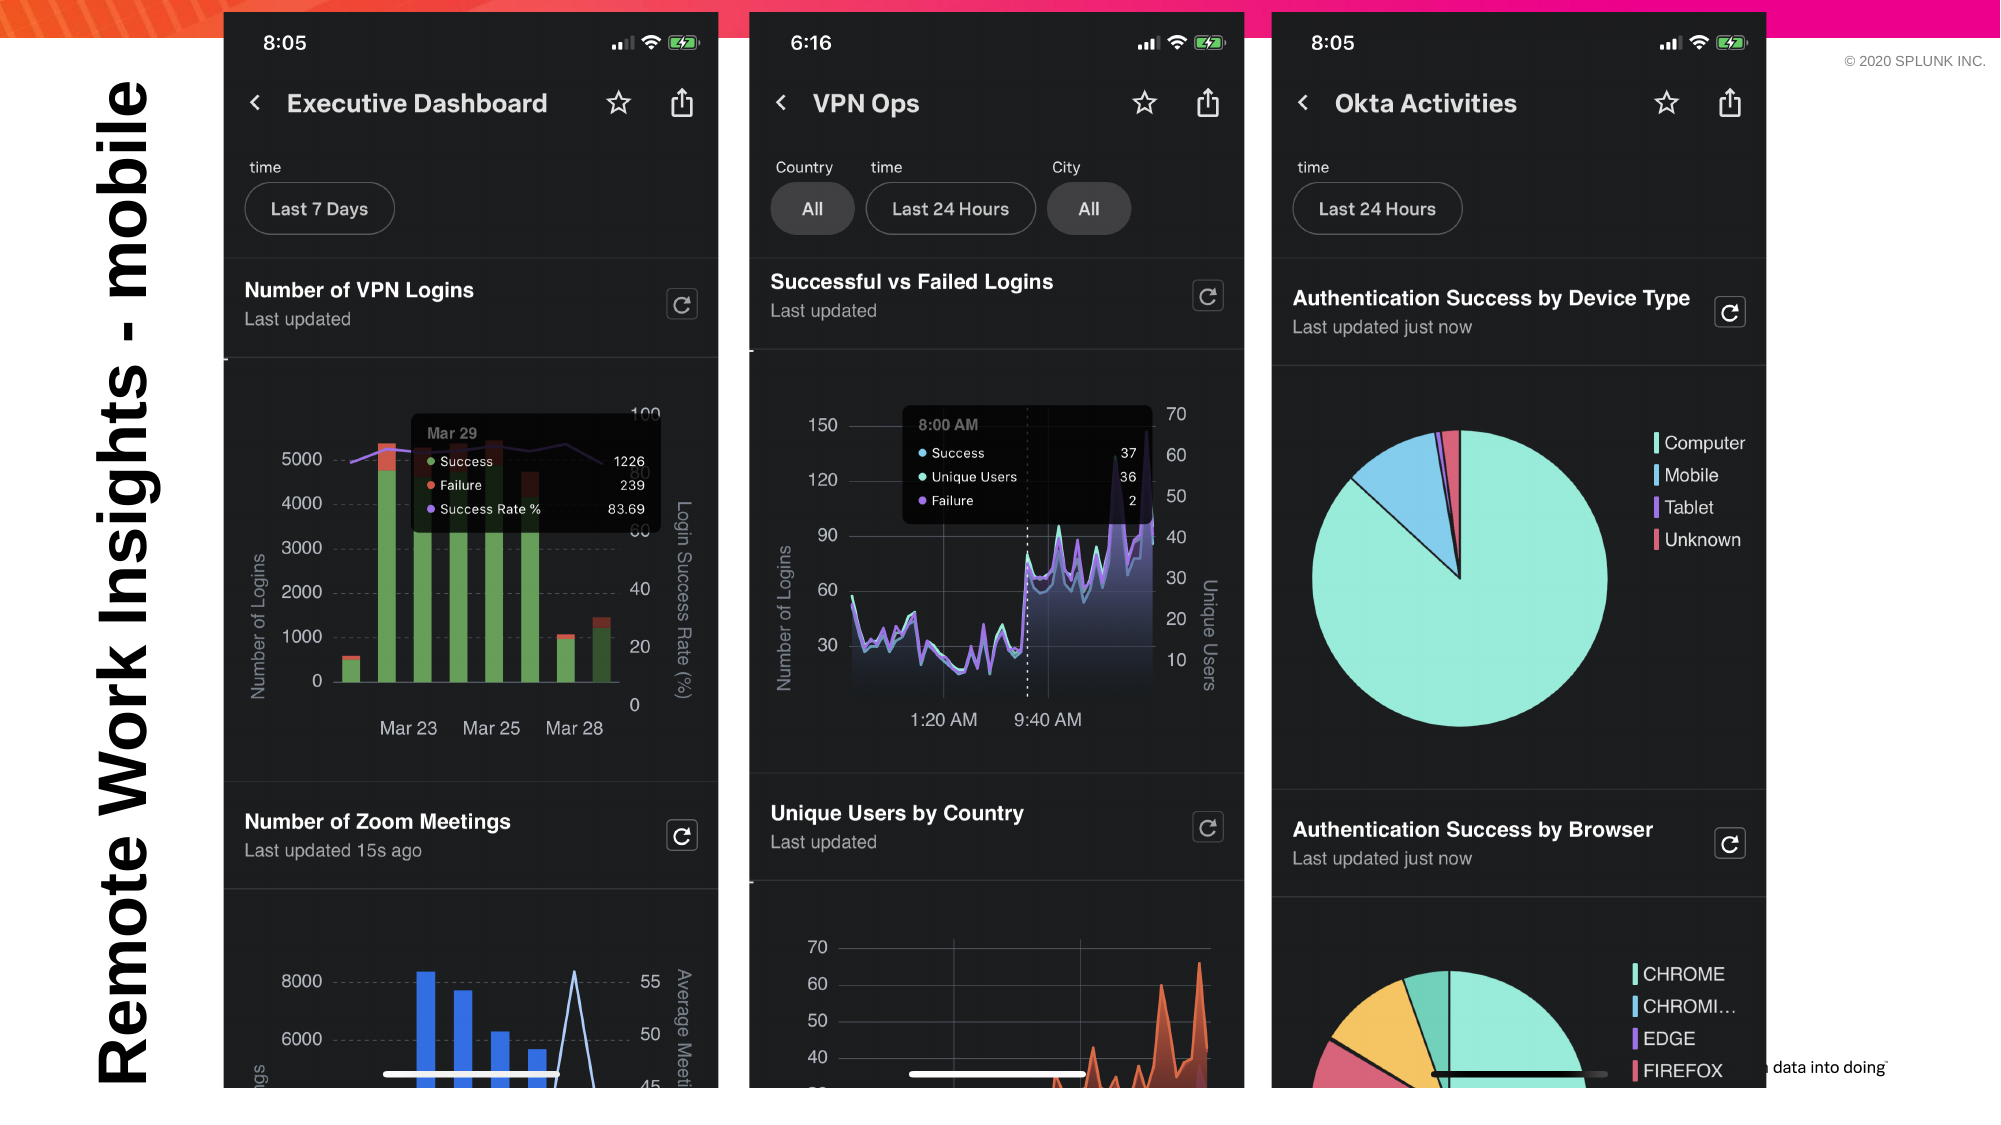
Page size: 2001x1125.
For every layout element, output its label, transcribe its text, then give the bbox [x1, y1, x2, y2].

title Remote Work Insights - mobile [0, 0, 160, 1088]
picture [160, 0, 2000, 1089]
